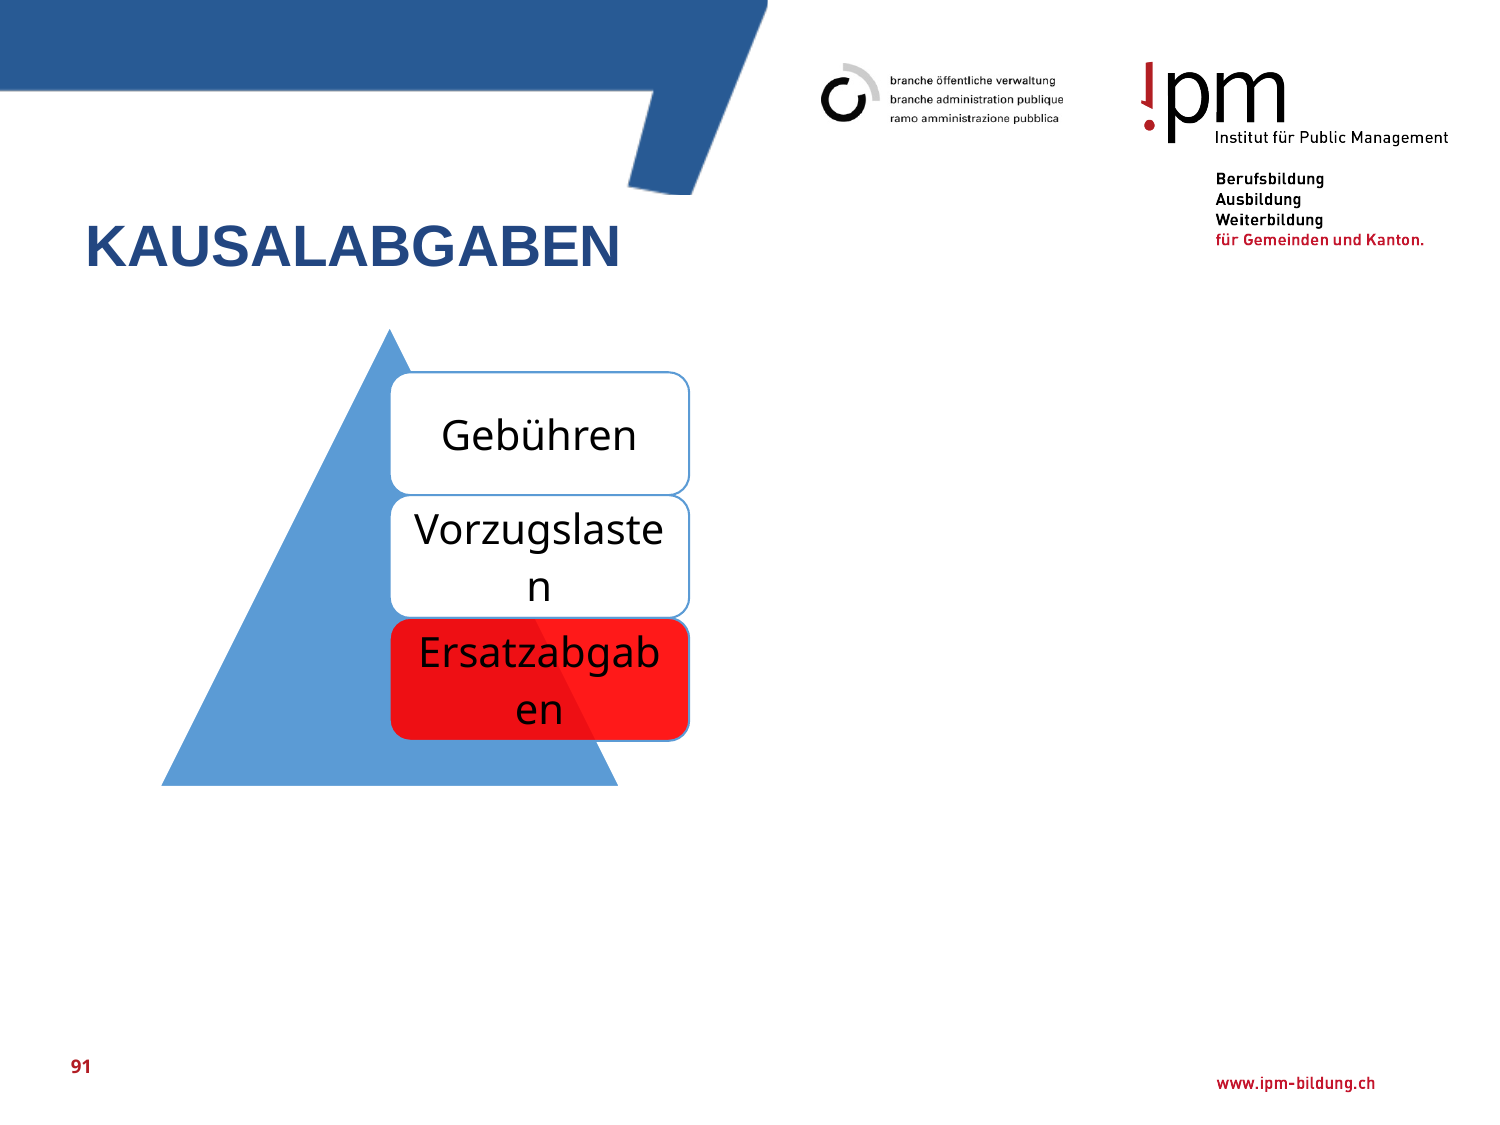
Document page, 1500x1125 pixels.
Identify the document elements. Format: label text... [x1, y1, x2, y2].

picture [1136, 57, 1453, 250]
slide_number 91 [70, 1037, 409, 1098]
picture [1213, 1074, 1376, 1094]
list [159, 326, 1306, 787]
title Kausalabgaben [70, 208, 1217, 350]
picture [821, 63, 1063, 124]
